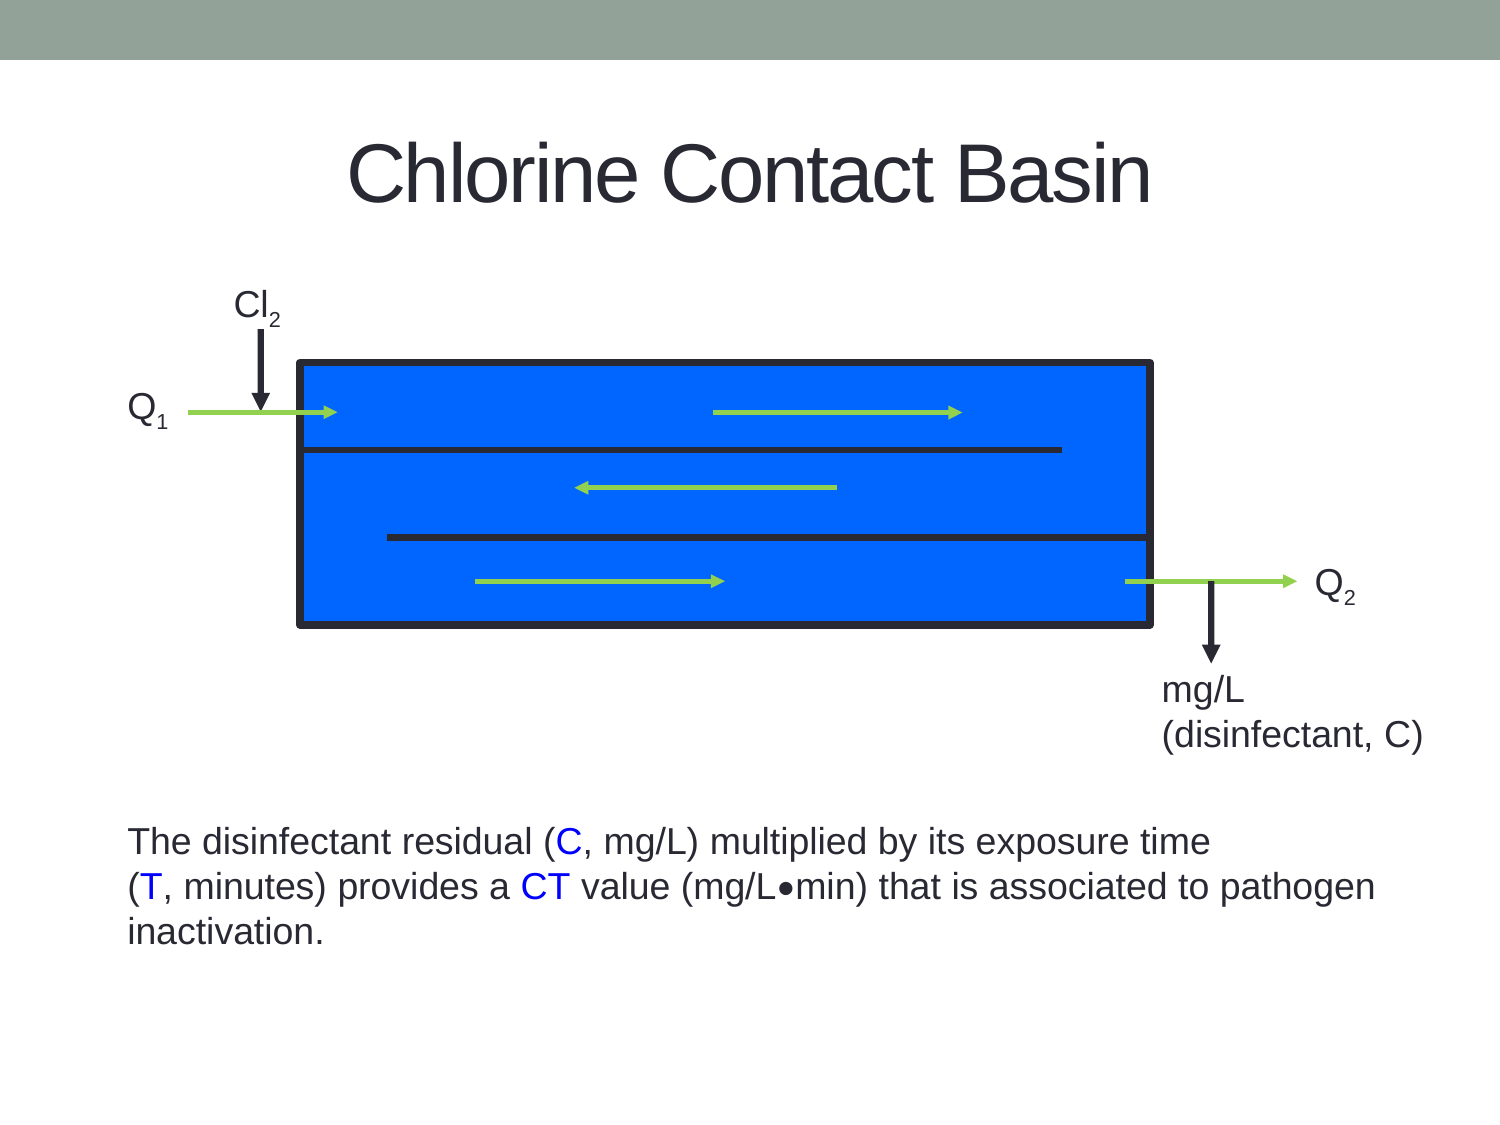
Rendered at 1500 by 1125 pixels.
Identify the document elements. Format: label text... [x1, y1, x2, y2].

text_box mg/L (disinfectant, C) [1146, 657, 1500, 762]
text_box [112, 328, 1382, 664]
text_box Cl2 [218, 272, 300, 325]
title Chlorine Contact Basin [75, 87, 1425, 250]
text_box The disinfectant residual (C, mg/L) multiplied by its exposure time (T, minutes) provides a CT value (mg/L•min) that is associated to pathogen inactivation. [112, 809, 1400, 959]
